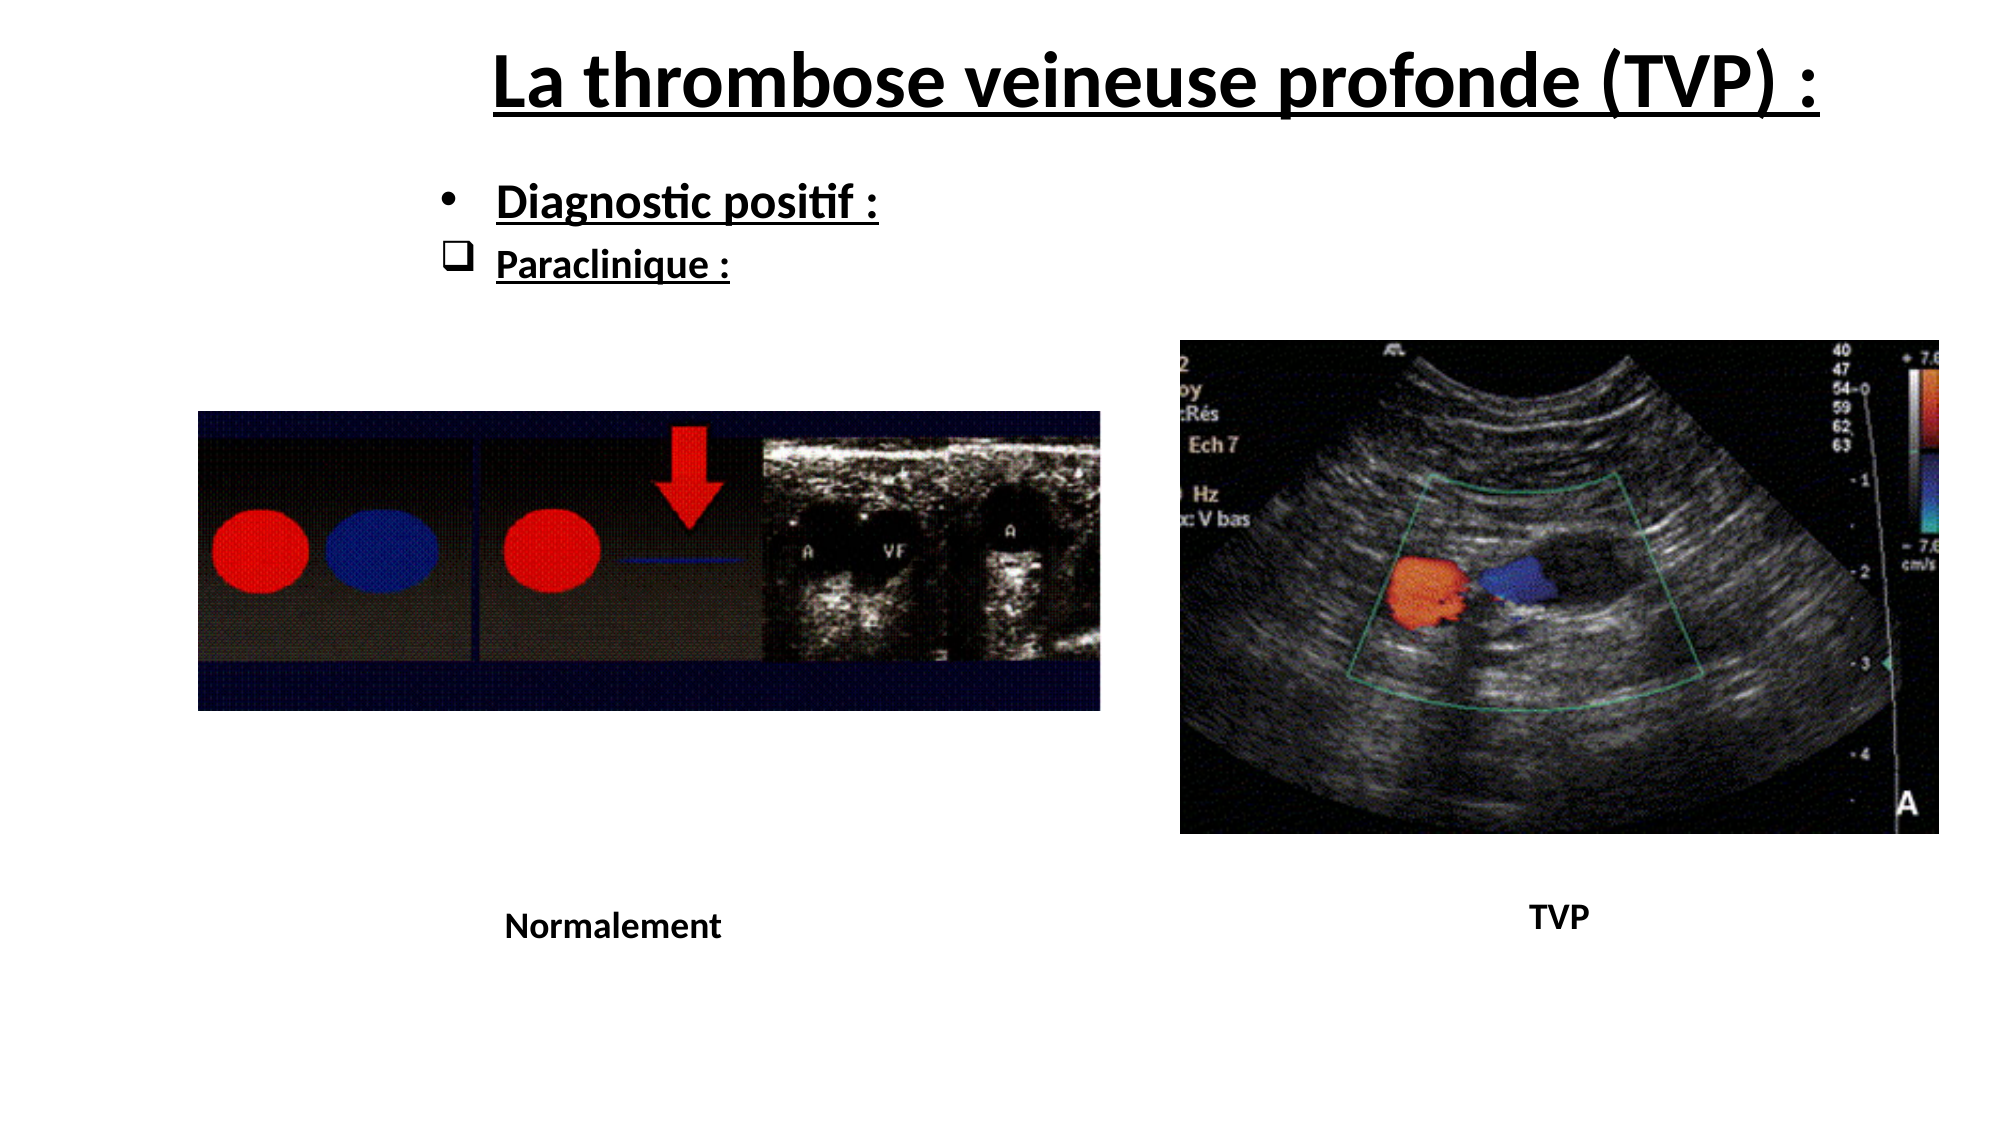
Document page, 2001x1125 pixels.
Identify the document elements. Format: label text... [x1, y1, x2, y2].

picture [197, 410, 1102, 712]
picture [1180, 340, 1939, 834]
title La thrombose veineuse profonde (TVP) : [425, 17, 1888, 160]
text_box TVP [1307, 884, 1812, 945]
text_box Normalement [360, 894, 866, 954]
list Diagnostic positif : Paraclinique : [424, 160, 1959, 1095]
